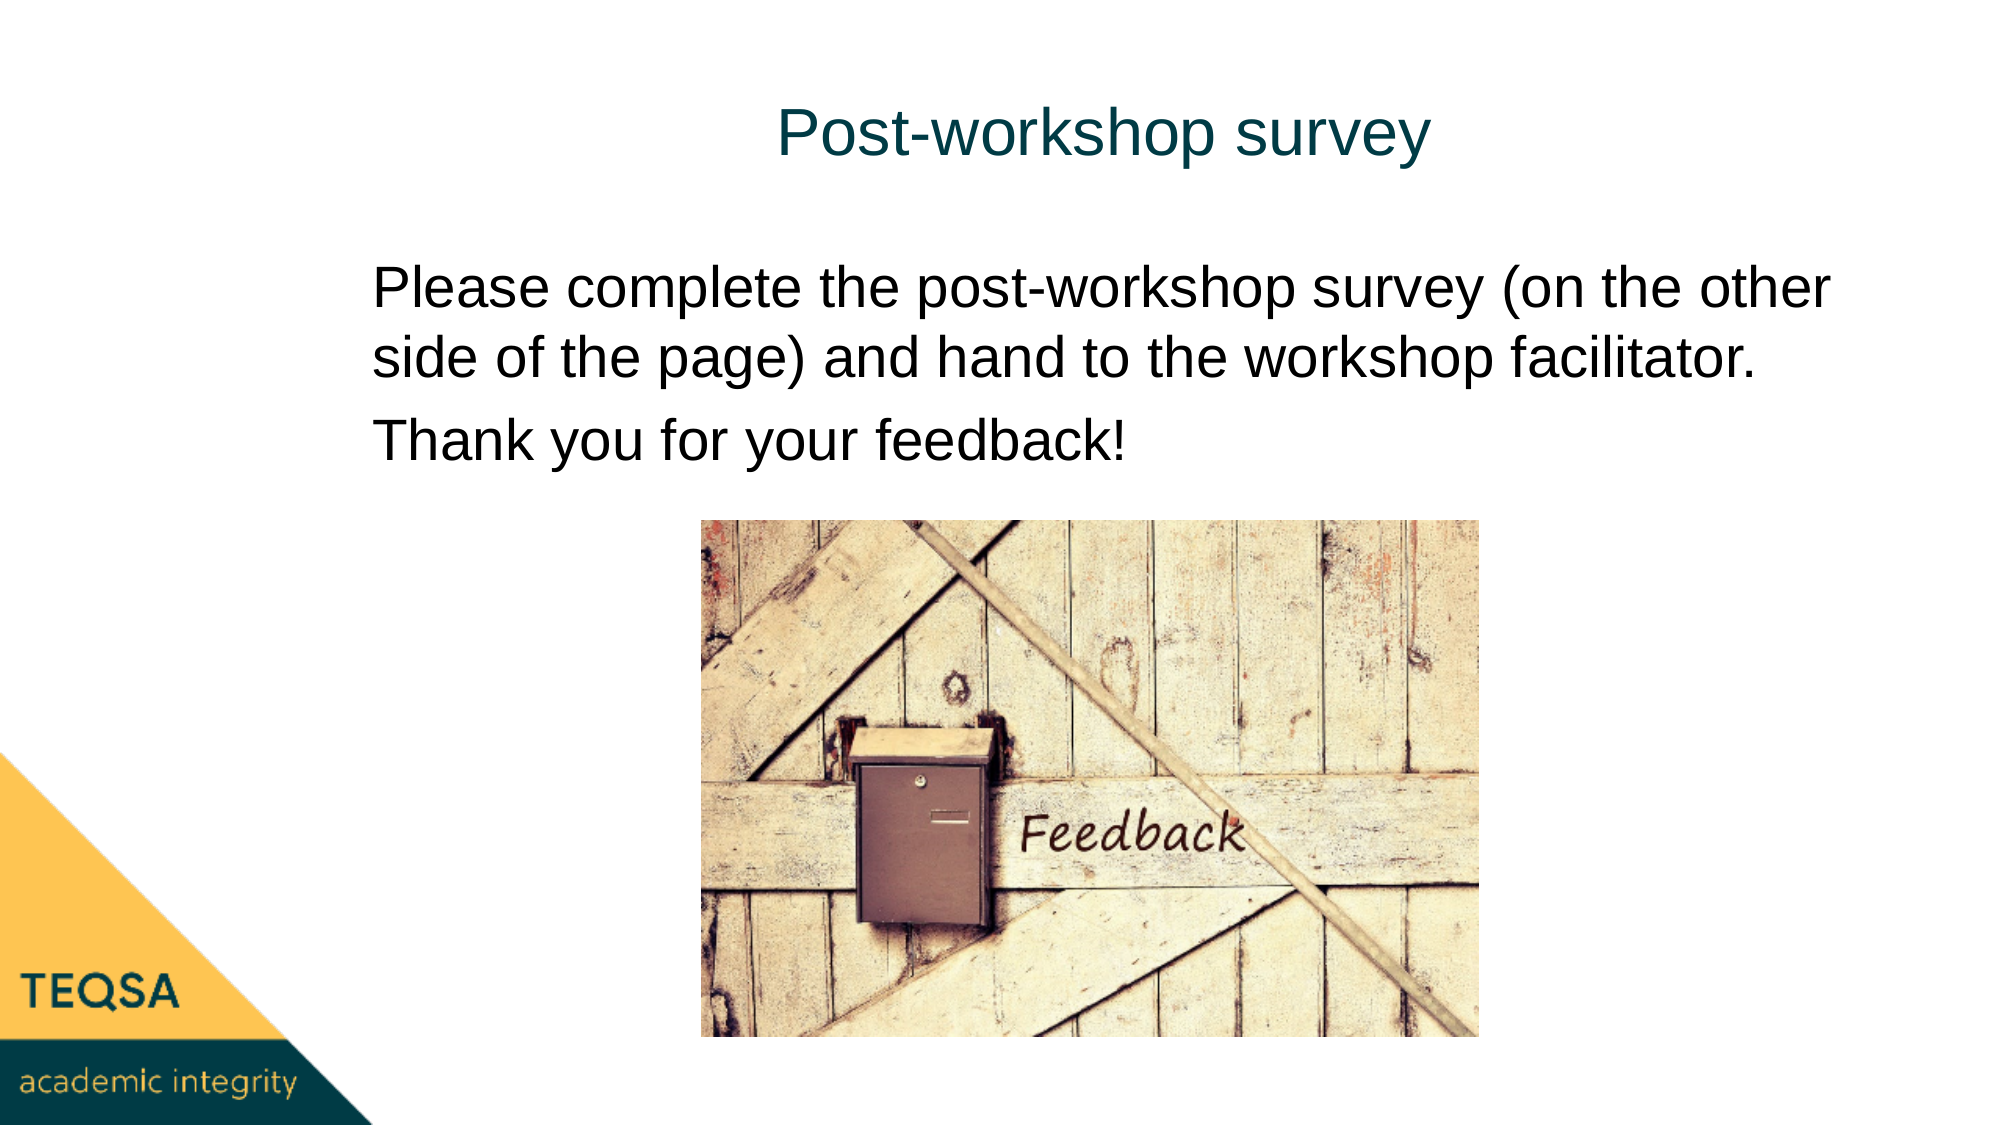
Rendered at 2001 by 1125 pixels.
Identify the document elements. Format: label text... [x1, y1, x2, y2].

picture [0, 752, 373, 1125]
title Post-workshop survey [372, 99, 1837, 175]
picture [701, 520, 1479, 1037]
list Please complete the post-workshop survey (on the other side of the page) and hand to the workshop facilitator. Thank you for your feedback! [372, 249, 1837, 899]
